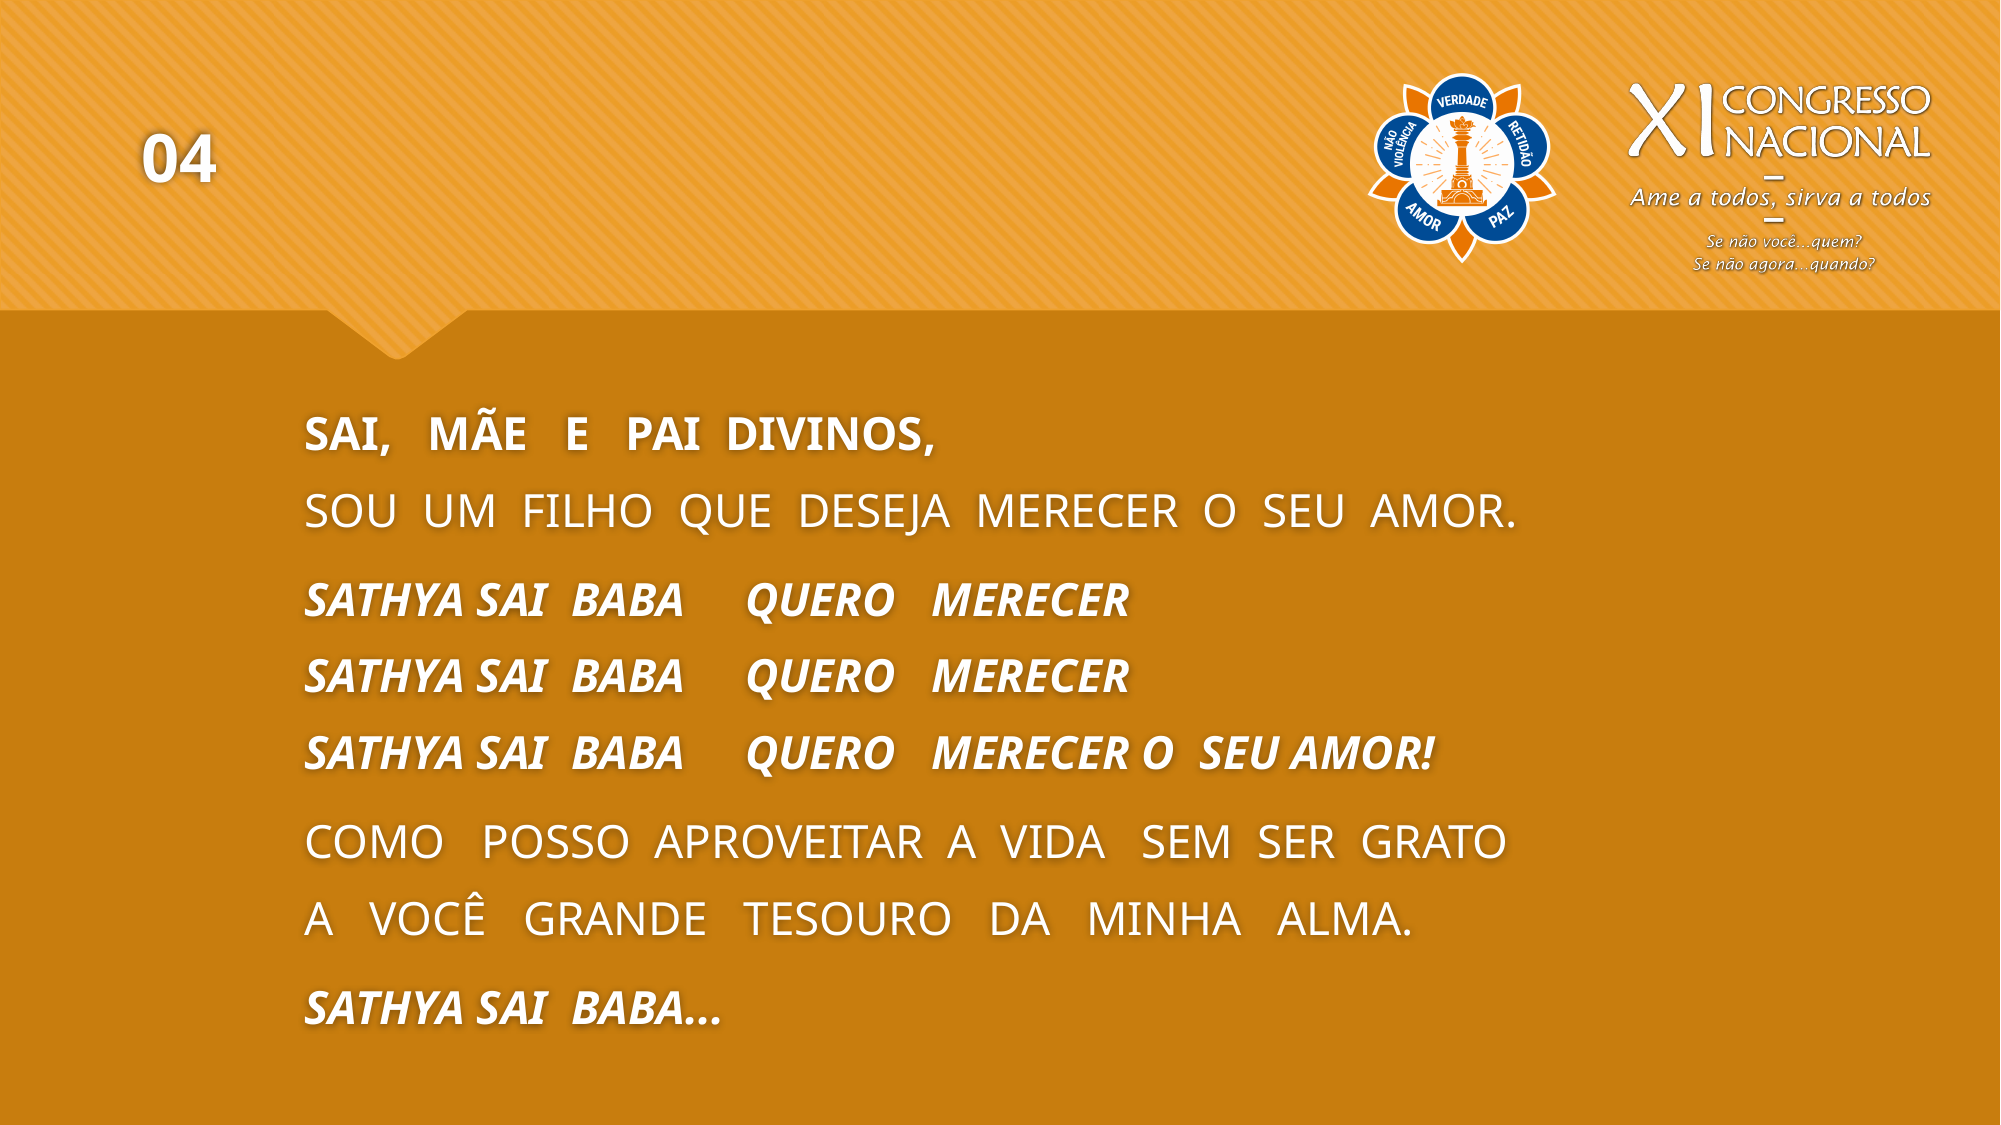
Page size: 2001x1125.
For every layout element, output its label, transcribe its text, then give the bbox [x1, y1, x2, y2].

title 04 [126, 74, 1273, 238]
picture [1351, 53, 1573, 275]
picture [1593, 45, 1974, 302]
list SAI, MÃE E PAI DIVINOS, SOU UM FILHO QUE DESEJA MERECER O SEU AMOR. SATHYA SAI BABA QUERO MERECER SATHYA SAI BABA QUERO MERECER SATHYA SAI BABA QUERO MERECER O SEU AMOR! COMO POSSO APROVEITAR A VIDA SEM SER GRATO A VOCÊ GRANDE TESOURO DA MINHA ALMA. SATHYA SAI BABA... [289, 420, 1956, 1018]
